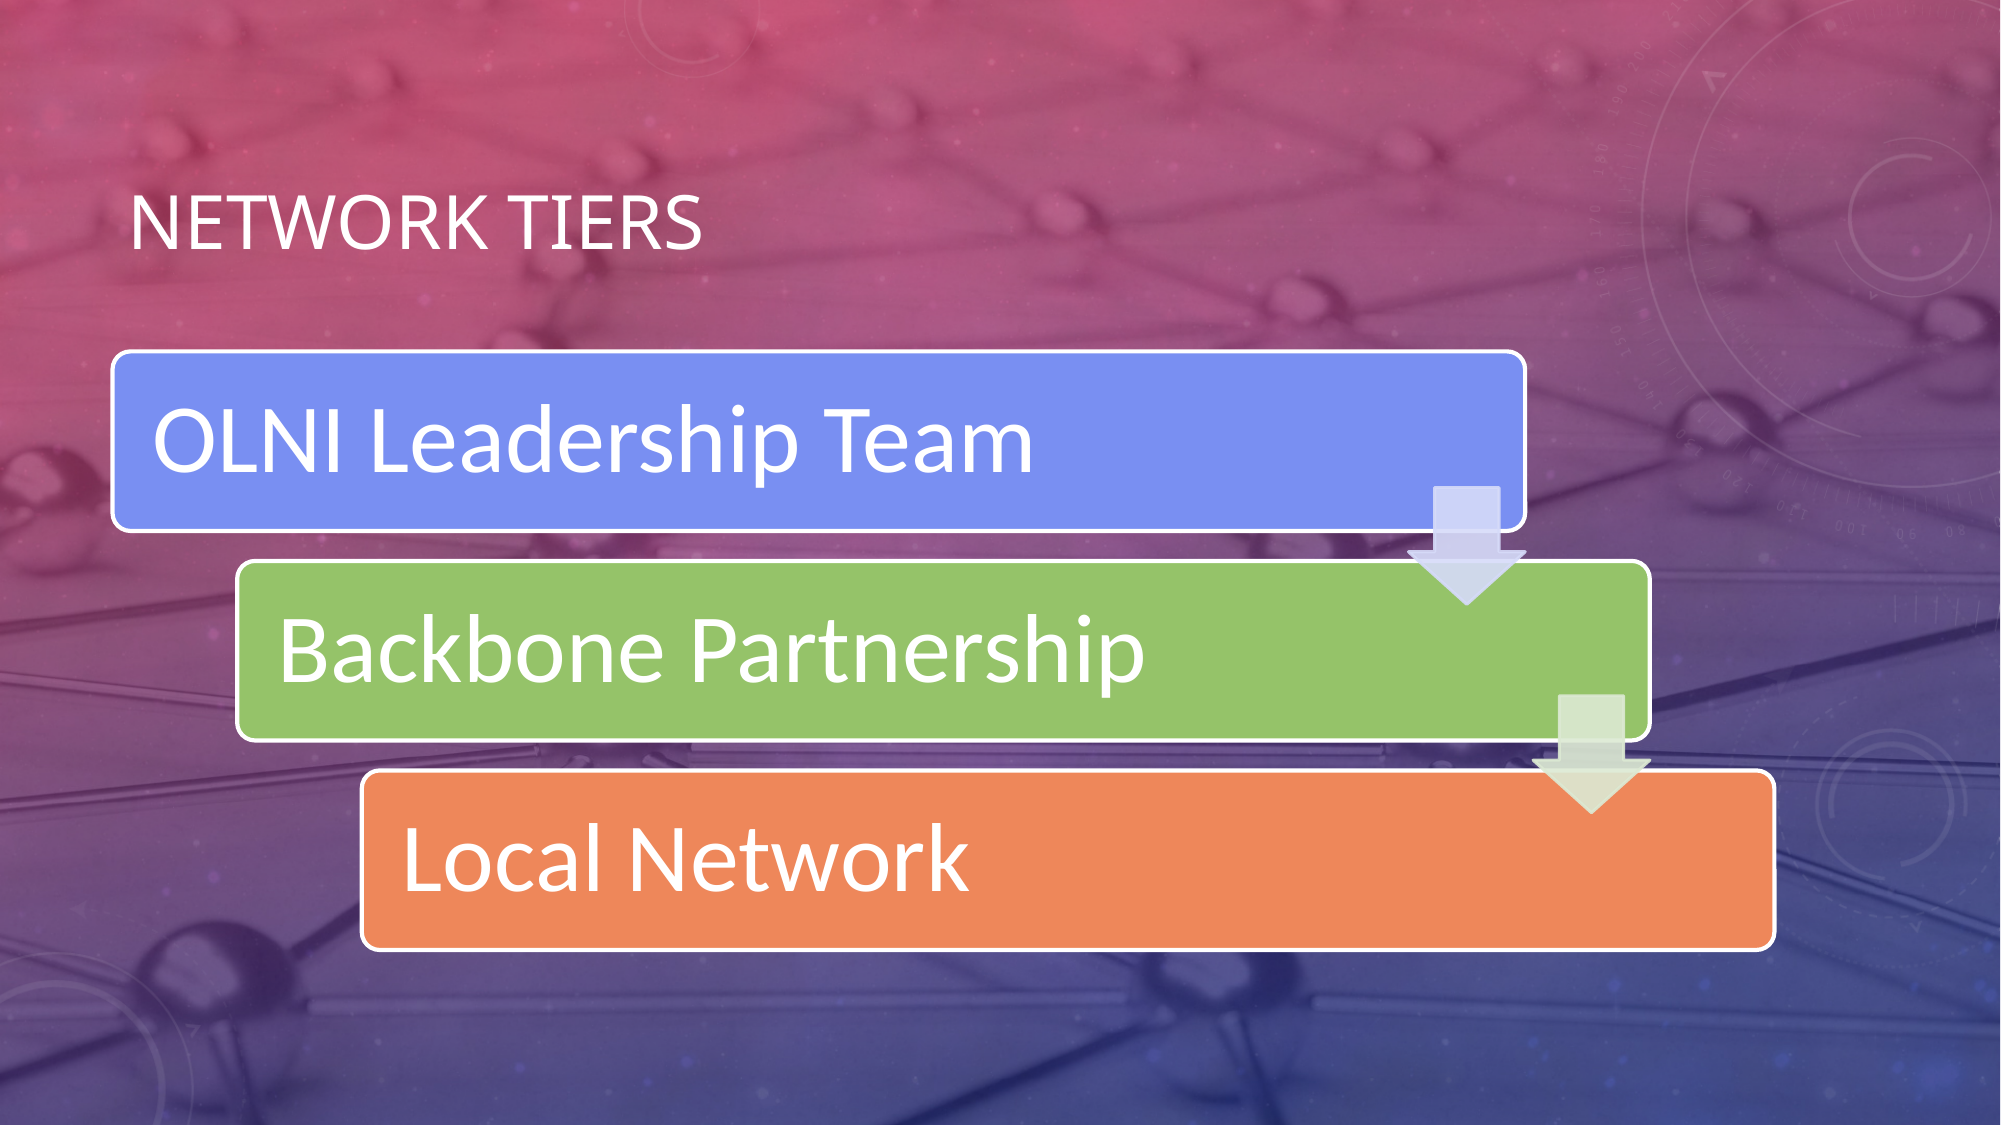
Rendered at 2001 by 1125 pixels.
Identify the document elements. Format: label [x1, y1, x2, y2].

text_box [112, 351, 1775, 951]
picture [0, 0, 2001, 1125]
